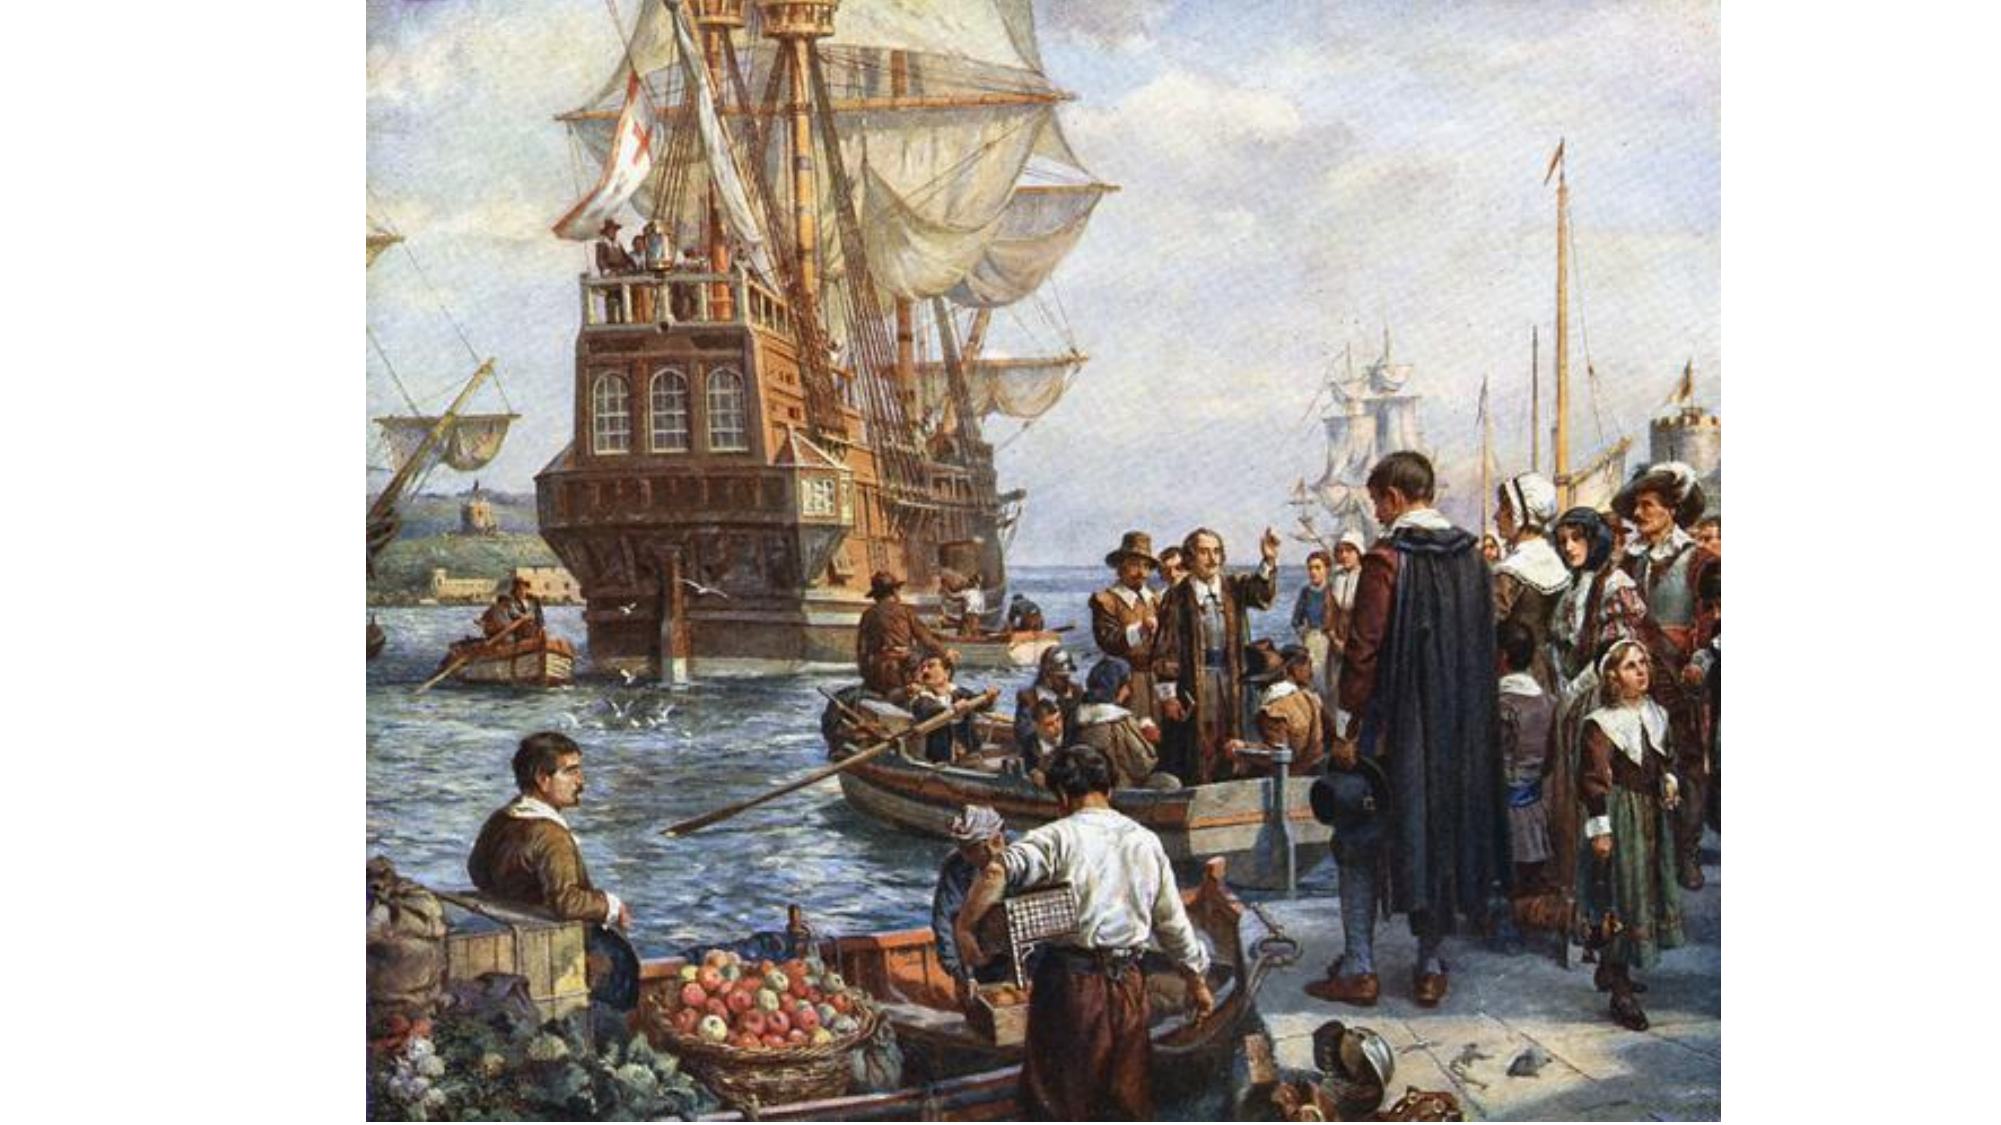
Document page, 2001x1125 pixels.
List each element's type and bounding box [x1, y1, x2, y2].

picture [366, 0, 1721, 1122]
